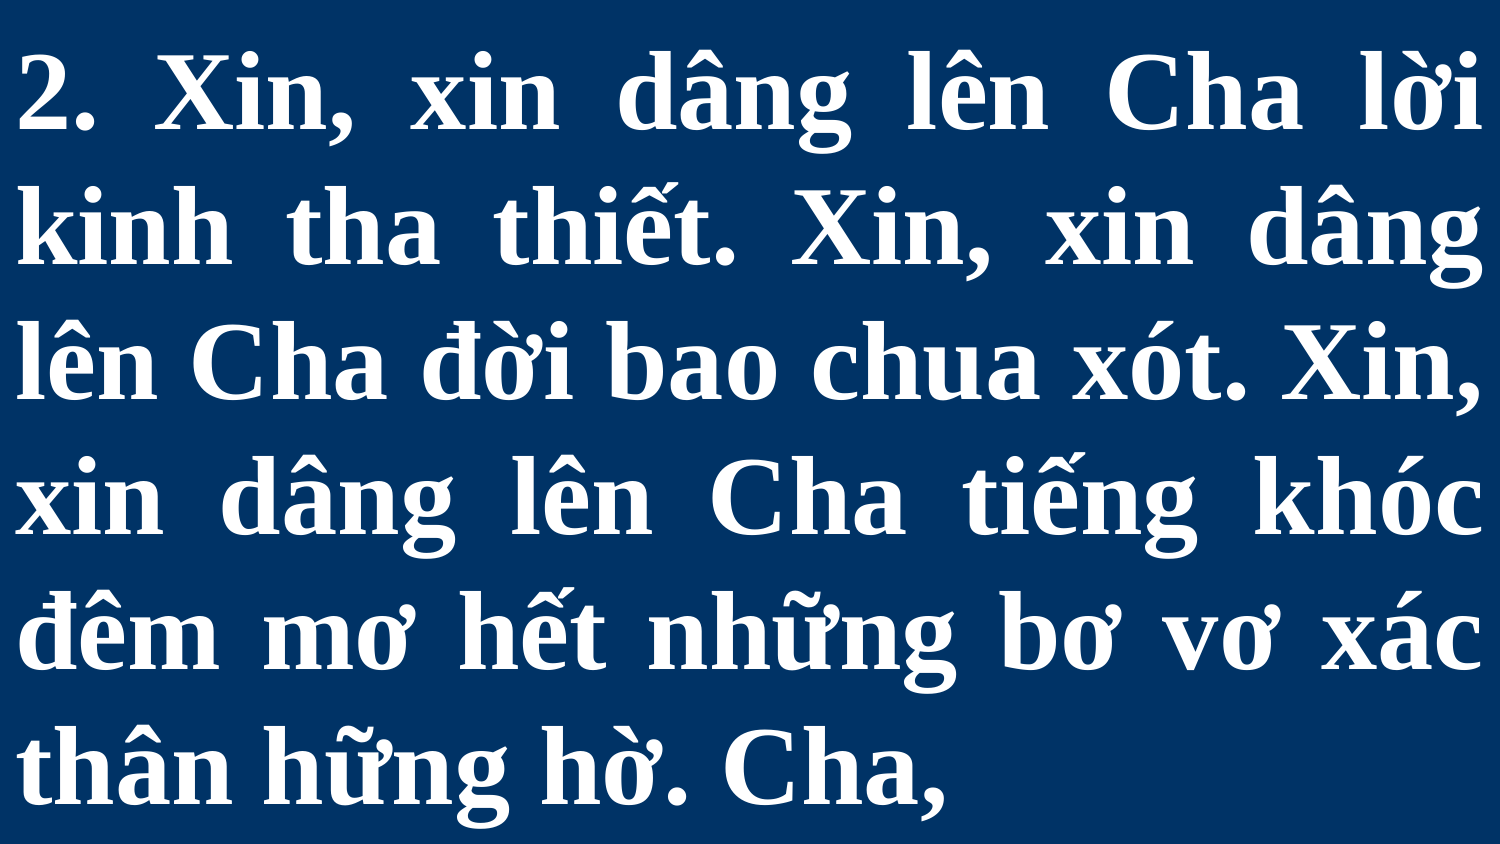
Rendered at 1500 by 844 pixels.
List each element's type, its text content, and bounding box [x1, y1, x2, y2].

title 2. Xin, xin dâng lên Cha lời kinh tha thiết. Xin, xin dâng lên Cha đời bao chua xót. Xin, xin dâng lên Cha tiếng khóc đêm mơ hết những bơ vơ xác thân hững hờ. Cha, [0, 0, 1500, 844]
